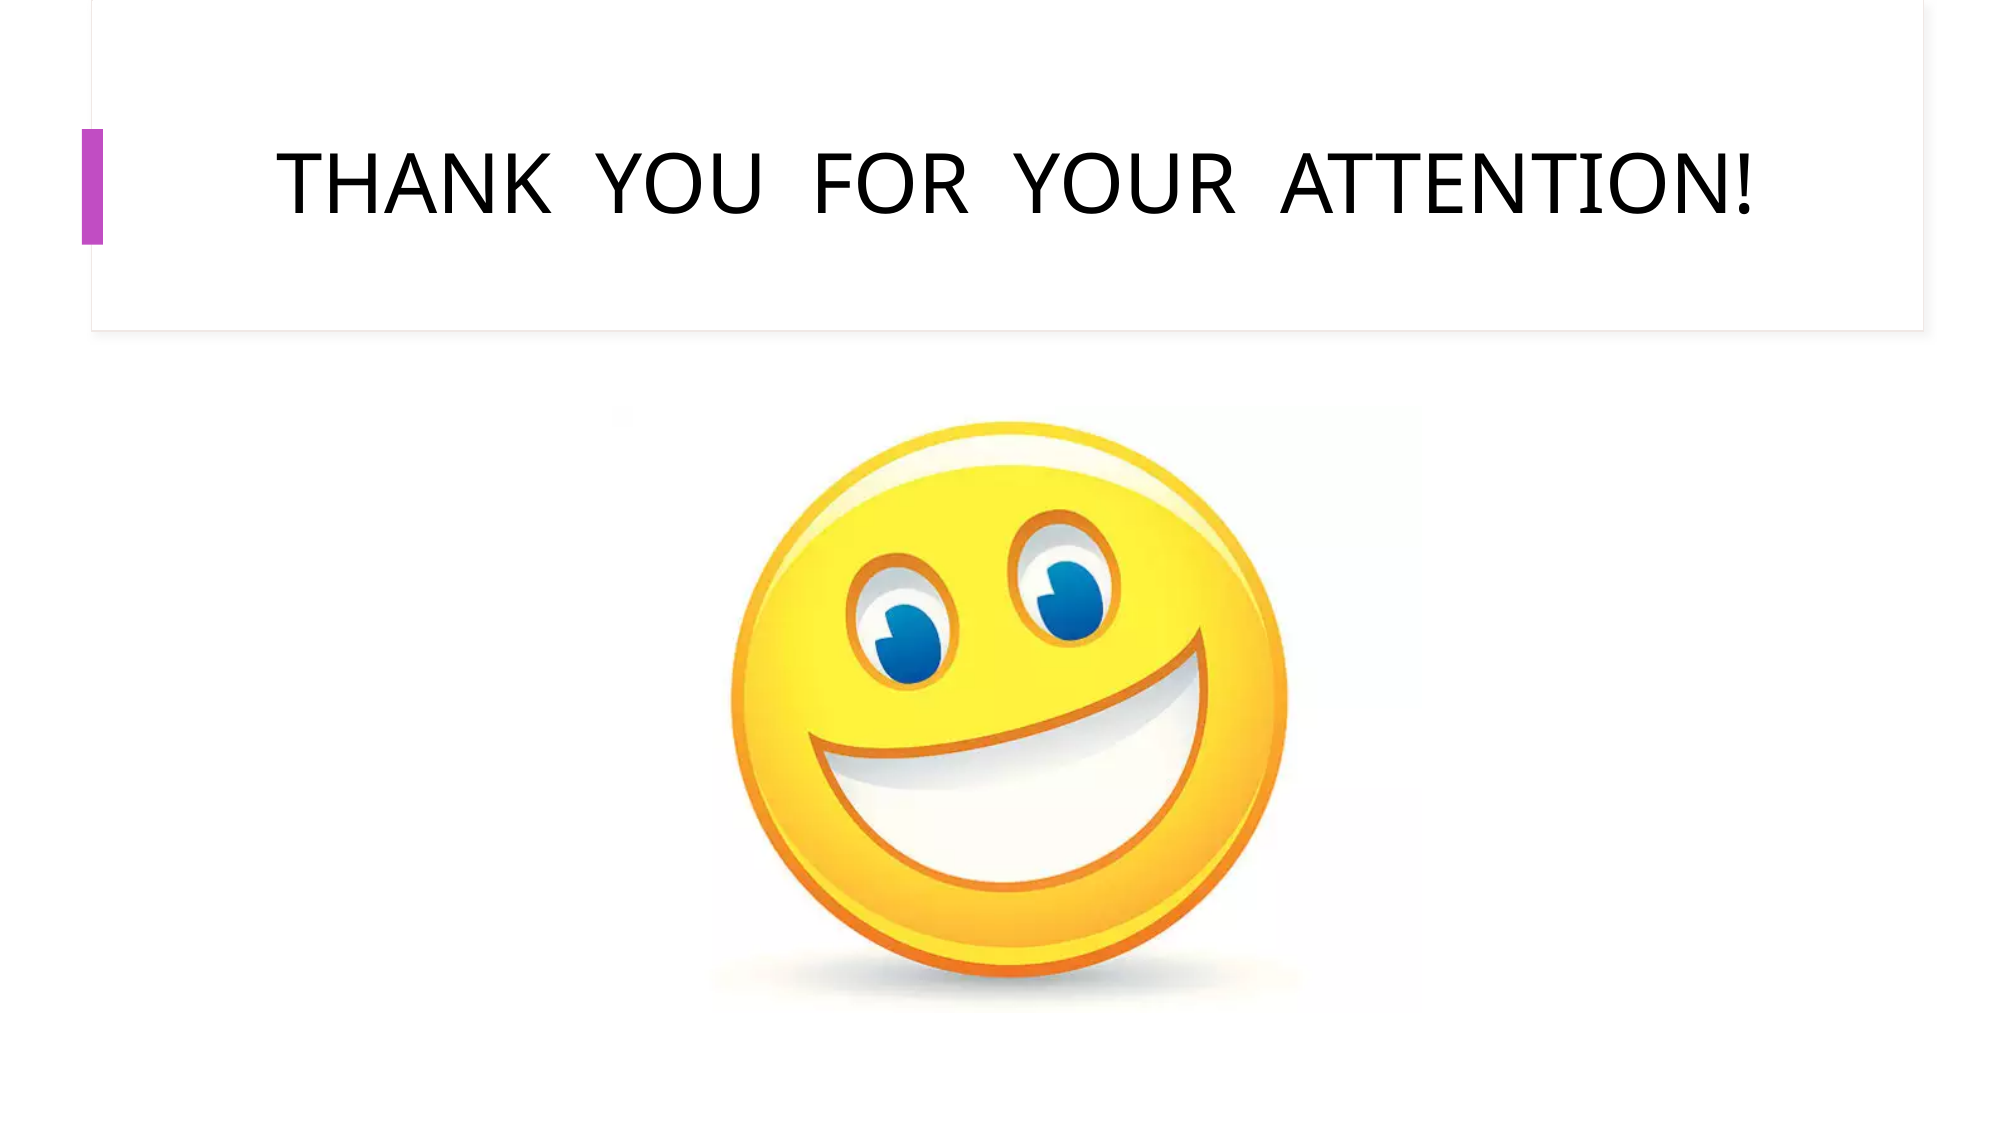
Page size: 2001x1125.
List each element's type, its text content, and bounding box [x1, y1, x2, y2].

title THANK YOU FOR YOUR ATTENTION! [183, 90, 1851, 284]
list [612, 406, 1422, 1013]
